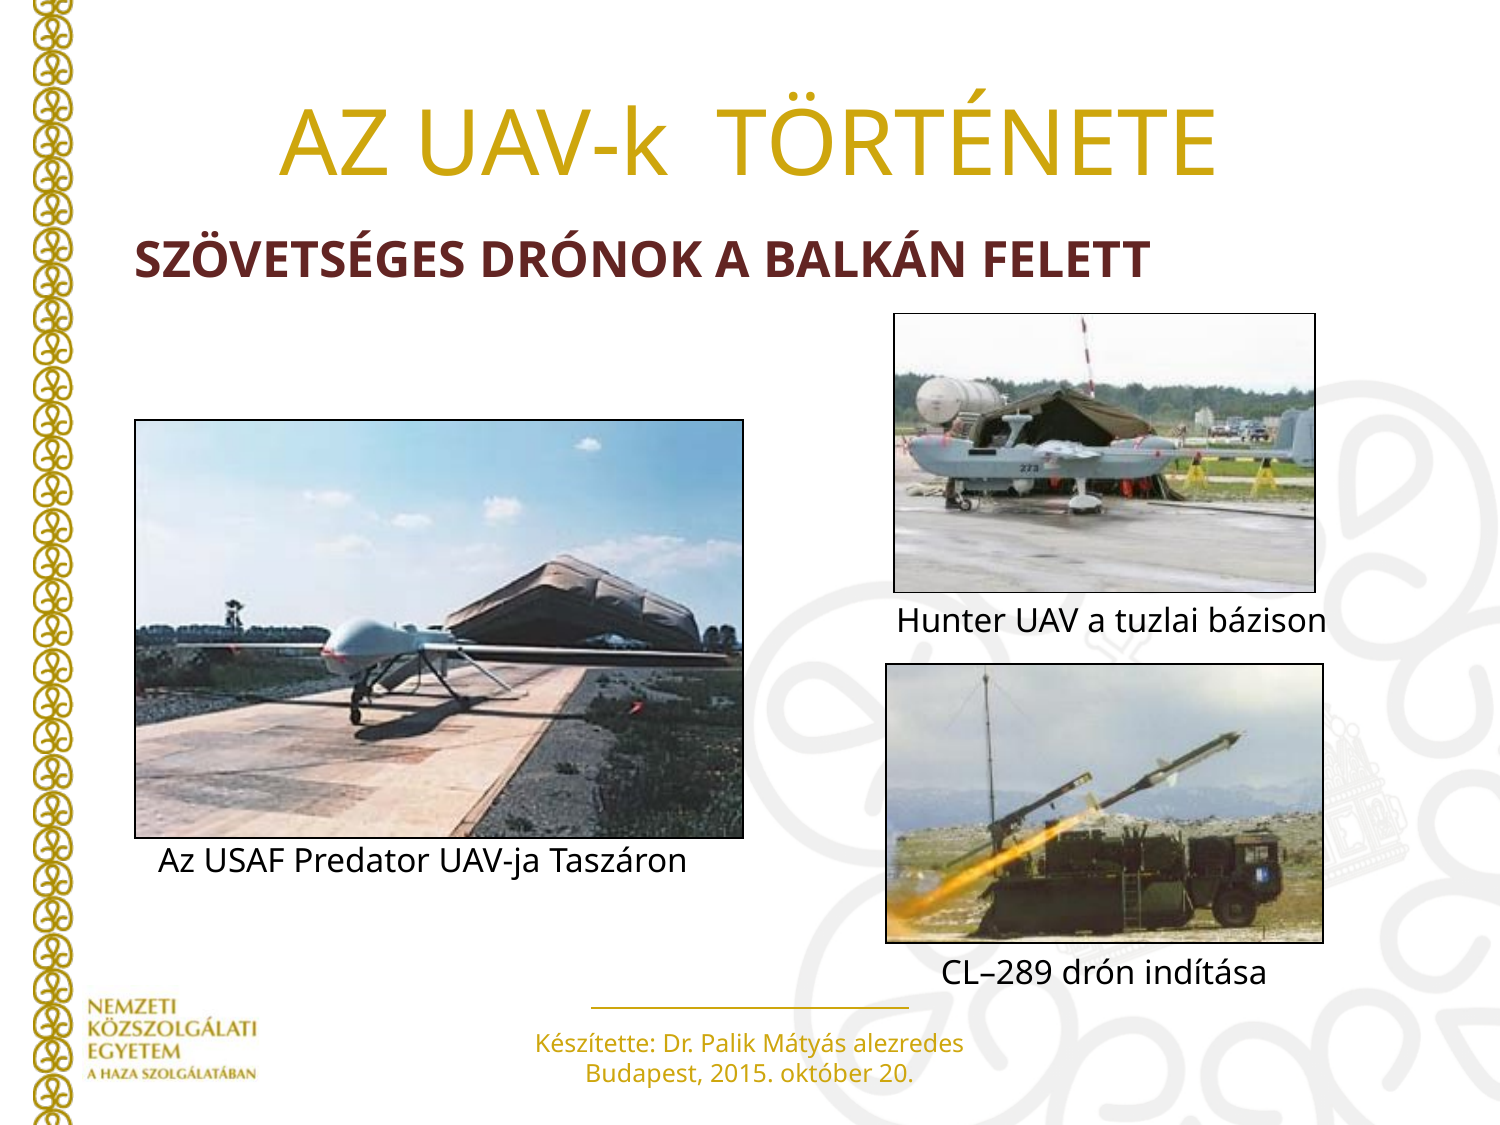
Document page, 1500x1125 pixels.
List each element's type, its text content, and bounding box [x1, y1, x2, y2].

list SZÖVETSÉGES DRÓNOK A BALKÁN FELETT [89, 219, 1354, 327]
picture [731, 349, 1500, 1125]
text_box Hunter UAV a tuzlai bázison [840, 592, 1384, 647]
picture [894, 314, 1315, 593]
picture [731, 1066, 735, 1080]
text_box Az USAF Predator UAV-ja Taszáron [143, 832, 845, 887]
picture [33, 0, 74, 1125]
picture [82, 985, 271, 1093]
text_box CL–289 drón indítása [832, 943, 1376, 999]
picture [135, 420, 743, 838]
title AZ UAV-k TÖRTÉNETE [75, 45, 1425, 233]
